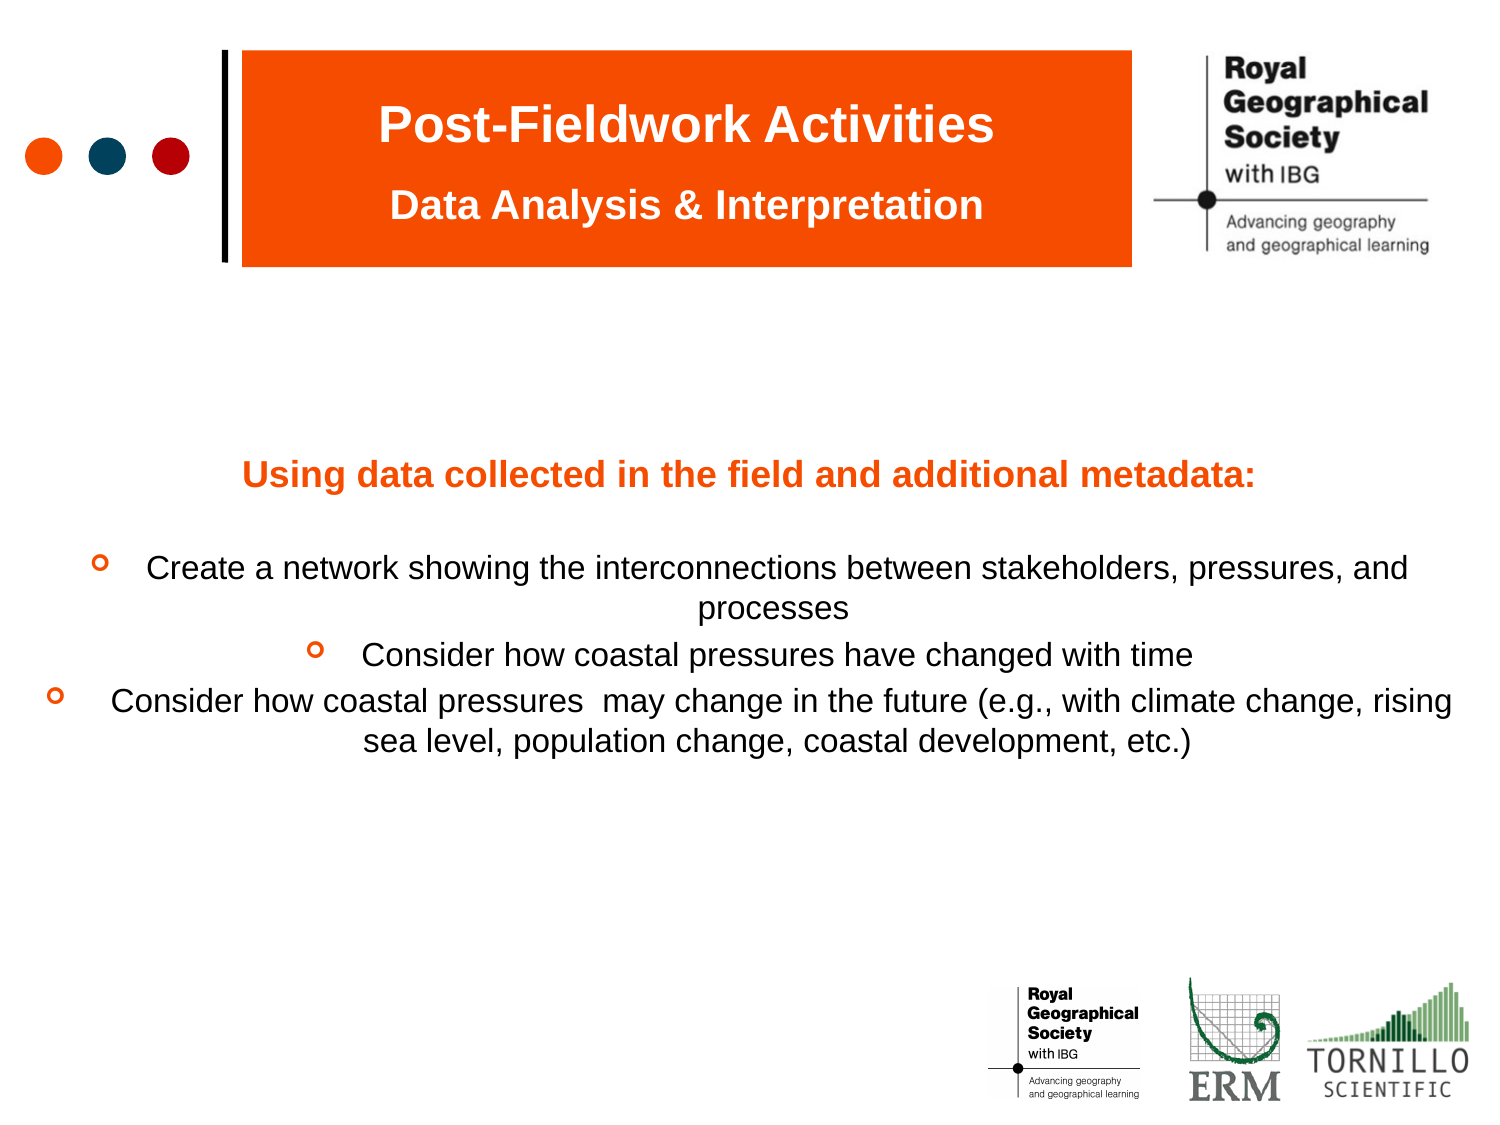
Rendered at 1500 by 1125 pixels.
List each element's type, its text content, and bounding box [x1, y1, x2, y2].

text_box Create a network showing the interconnections between stakeholders, pressures, and processes Consider how coastal pressures have changed with time Consider how coastal pressures may change in the future (e.g., with climate change, rising sea level, population change, coastal development, etc.) [0, 538, 1500, 787]
picture [1186, 976, 1282, 1102]
picture [988, 987, 1141, 1099]
text_box Post-Fieldwork Activities Data Analysis & Interpretation [242, 50, 1132, 268]
text_box Using data collected in the field and additional metadata: [0, 442, 1500, 503]
picture [1304, 982, 1471, 1102]
picture [1151, 51, 1451, 268]
